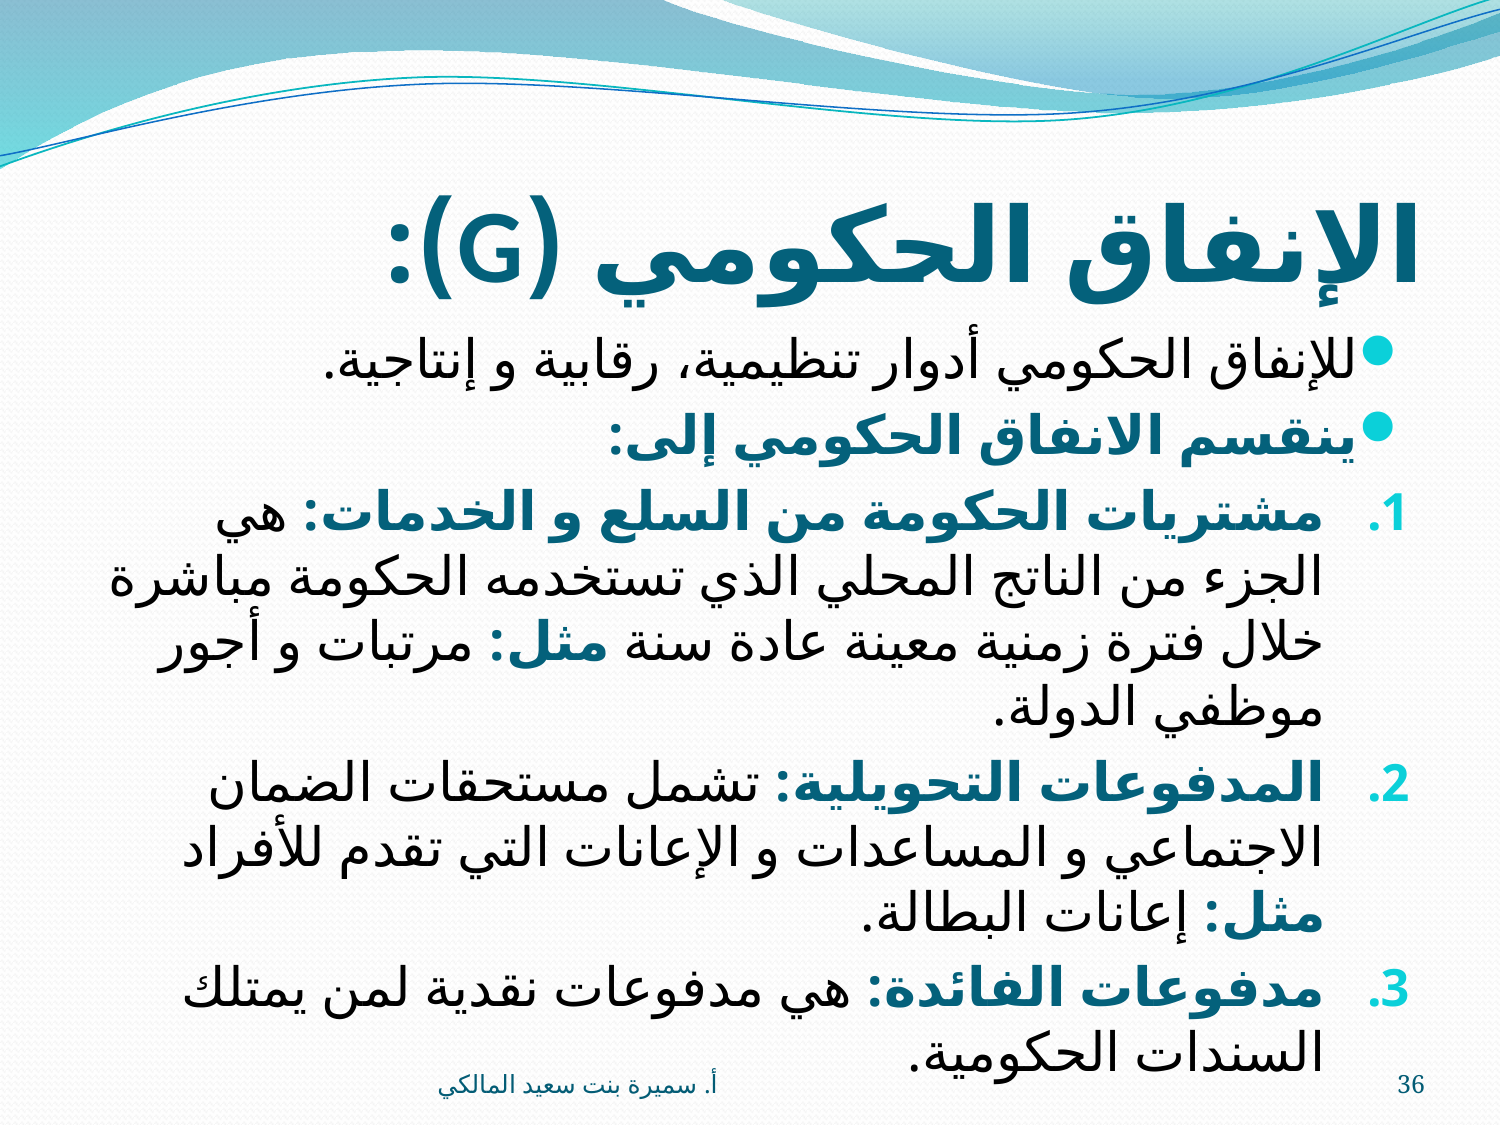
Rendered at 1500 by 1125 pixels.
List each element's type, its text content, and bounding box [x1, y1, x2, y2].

slide_number 36 [1299, 1042, 1425, 1103]
footer أ. سميرة بنت سعيد المالكي [437, 1042, 988, 1103]
list للإنفاق الحكومي أدوار تنظيمية، رقابية و إنتاجية. ينقسم الانفاق الحكومي إلى: مشتريات الحكومة من السلع و الخدمات: هي الجزء من الناتج المحلي الذي تستخدمه الحكومة مباشرة خلال فترة زمنية معينة عادة سنة مثل: مرتبات و أجور موظفي الدولة. المدفوعات التحويلية: تشمل مستحقات الضمان الاجتماعي و المساعدات و الإعانات التي تقدم للأفراد مثل: إعانات البطالة. مدفوعات الفائدة: هي مدفوعات نقدية لمن يمتلك السندات الحكومية. [75, 317, 1425, 1038]
title الإنفاق الحكومي (G): [75, 115, 1425, 303]
